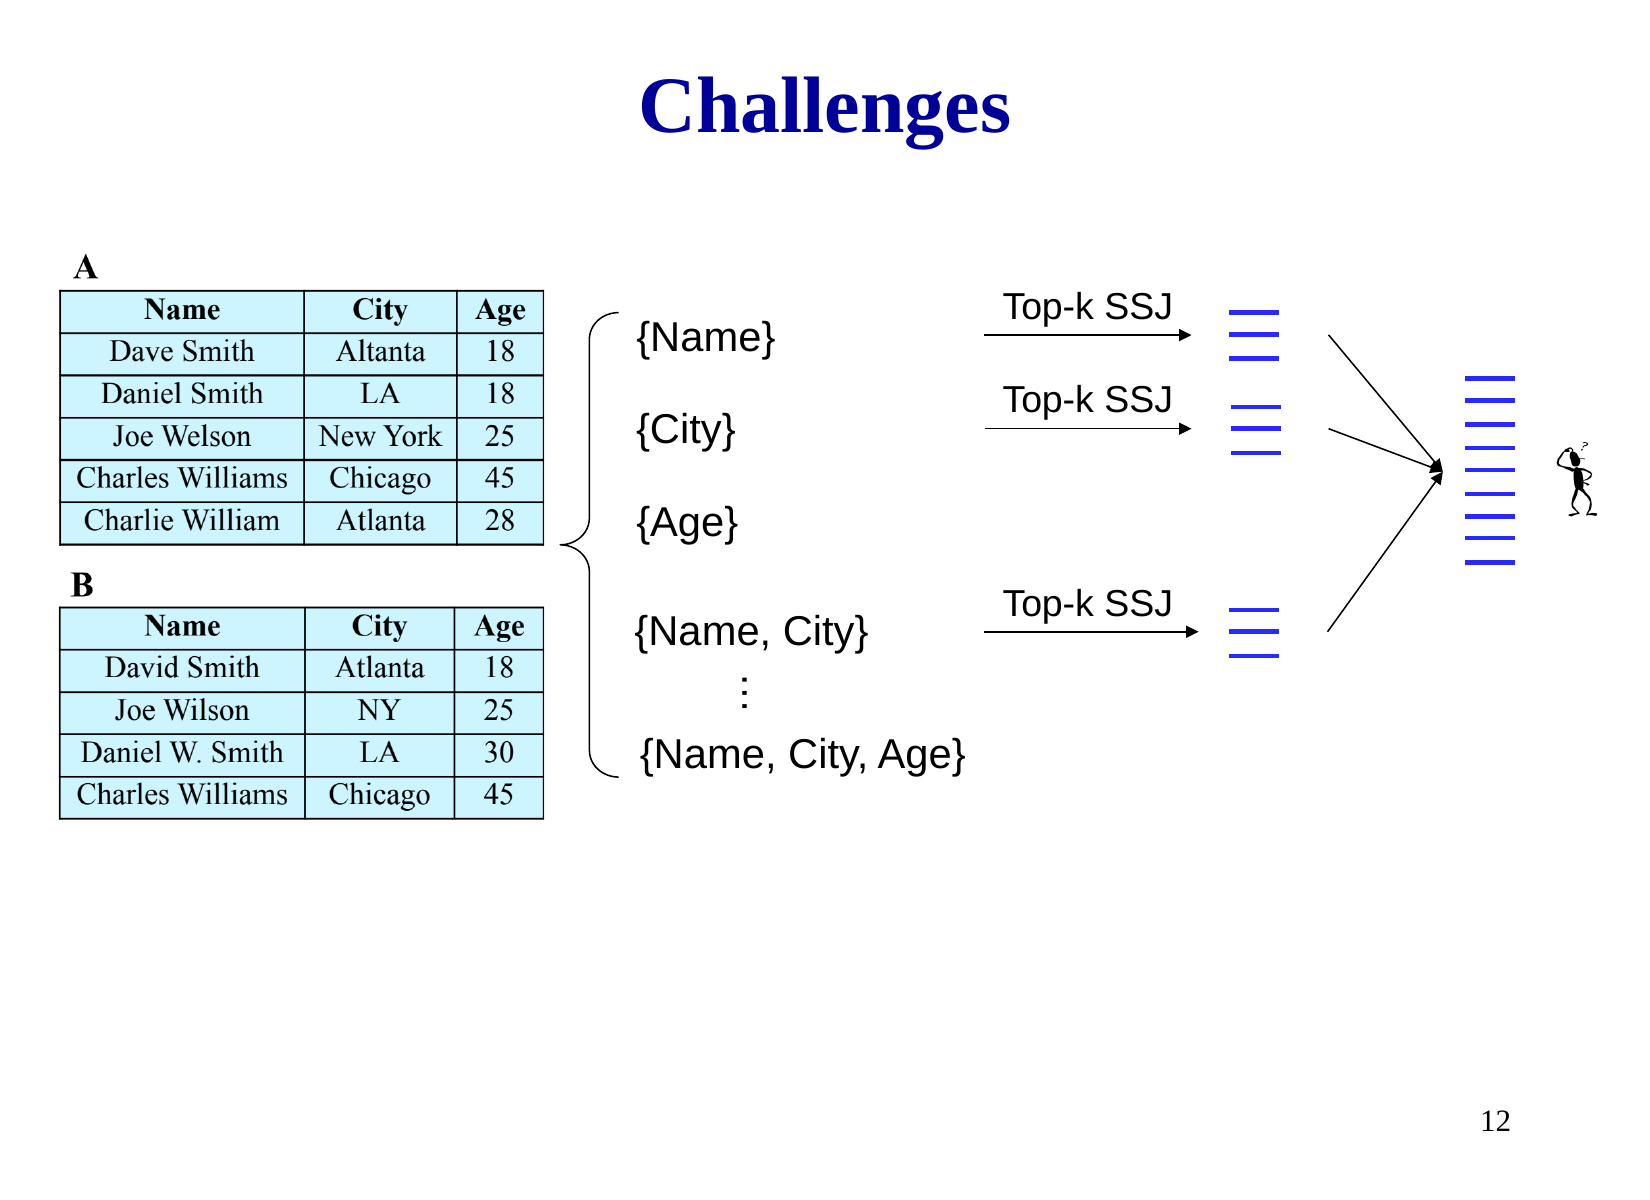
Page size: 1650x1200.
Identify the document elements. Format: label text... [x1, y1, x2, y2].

text_box Top-k SSJ [987, 572, 1189, 631]
text_box {Age} [621, 487, 754, 553]
text_box … [726, 657, 792, 731]
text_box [1327, 471, 1443, 632]
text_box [1328, 428, 1443, 471]
text_box {Name, City, Age} [625, 719, 982, 785]
picture [1543, 437, 1612, 525]
text_box {Name} [621, 302, 791, 368]
picture [47, 233, 545, 829]
text_box {City} [621, 394, 752, 460]
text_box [1328, 334, 1443, 428]
title Challenges [123, 39, 1527, 161]
text_box Top-k SSJ [987, 274, 1189, 334]
text_box Top-k SSJ [987, 368, 1189, 428]
slide_number 12 [1181, 1092, 1527, 1174]
text_box [560, 312, 619, 778]
text_box {Name, City} [619, 596, 884, 662]
